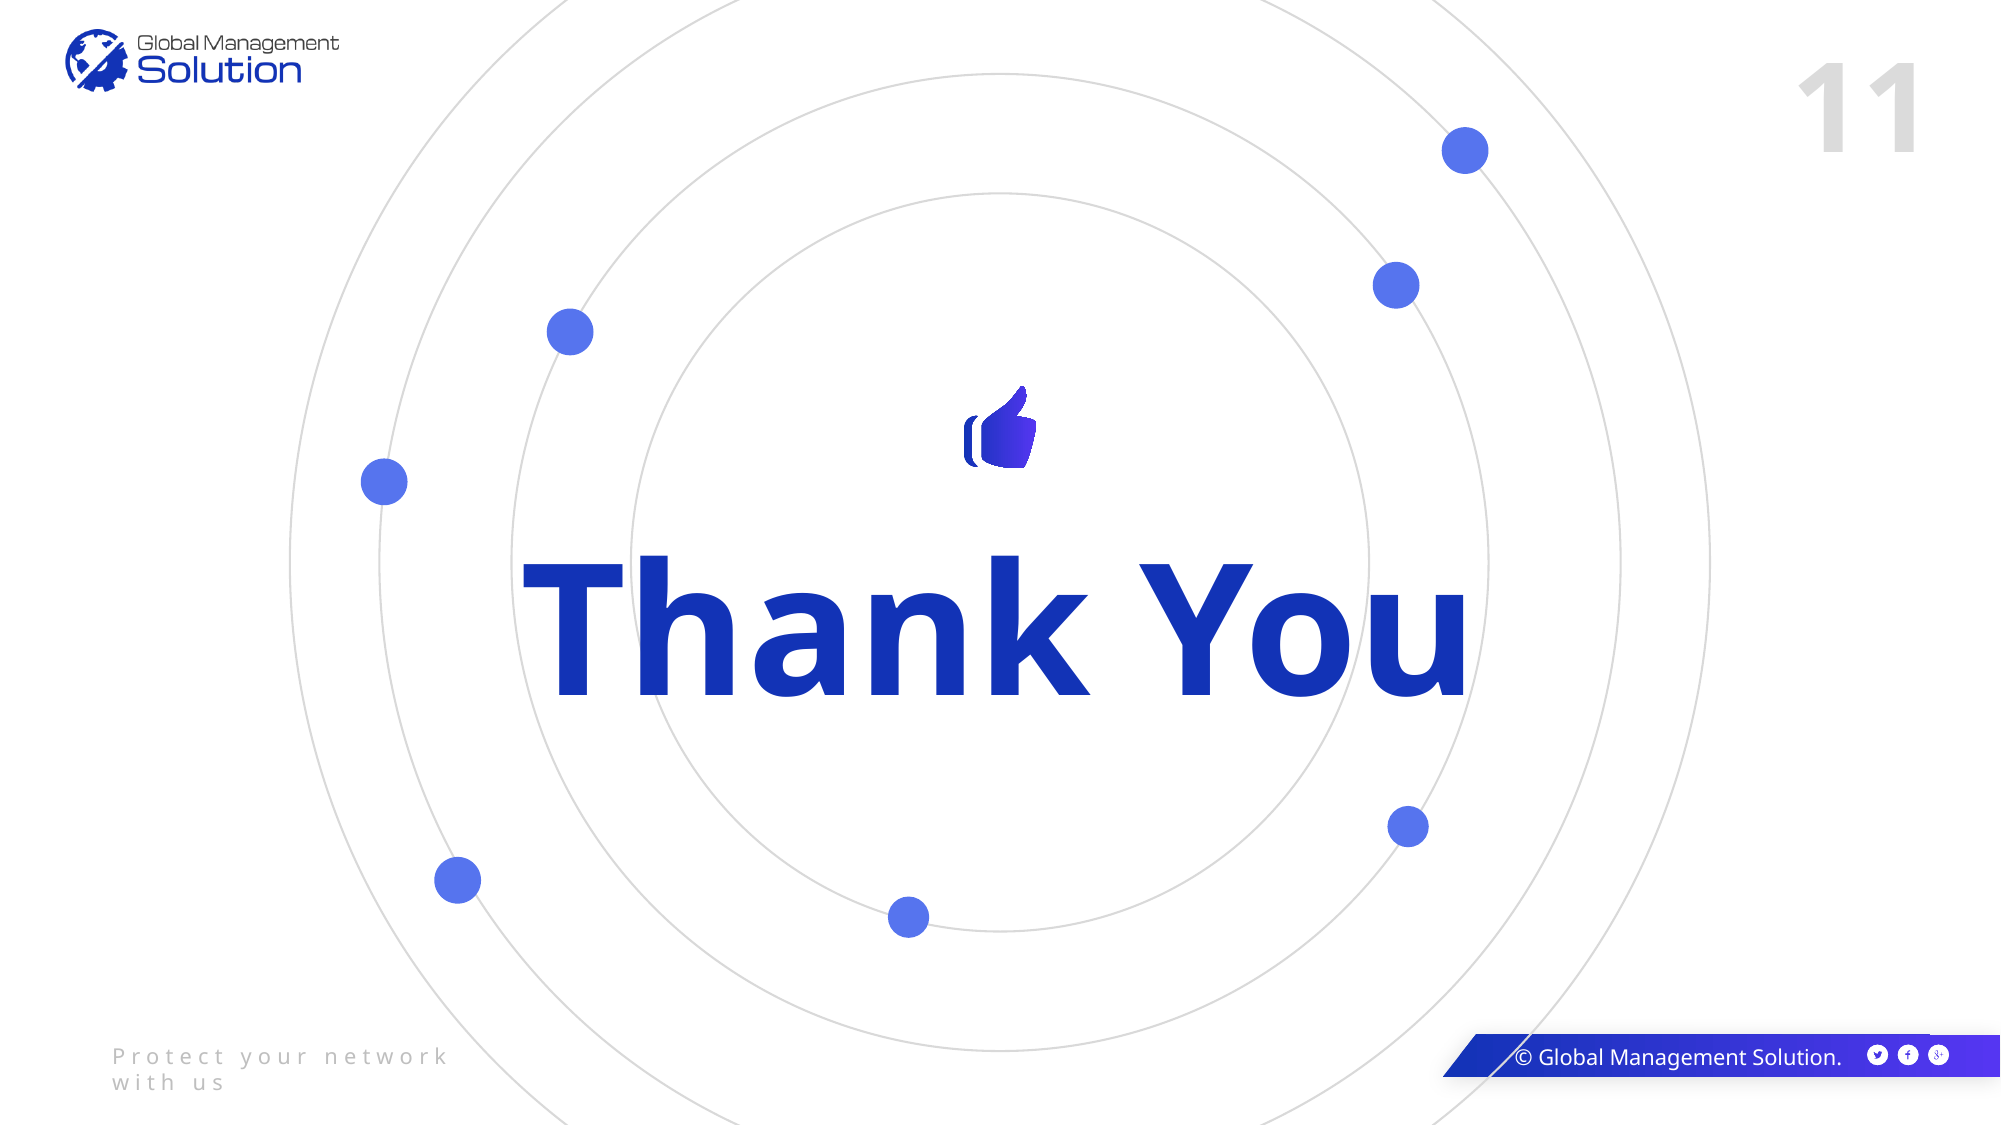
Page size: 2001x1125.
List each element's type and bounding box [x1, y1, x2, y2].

text_box [289, 0, 1710, 1125]
text_box [1867, 1044, 1949, 1066]
picture [65, 29, 289, 92]
